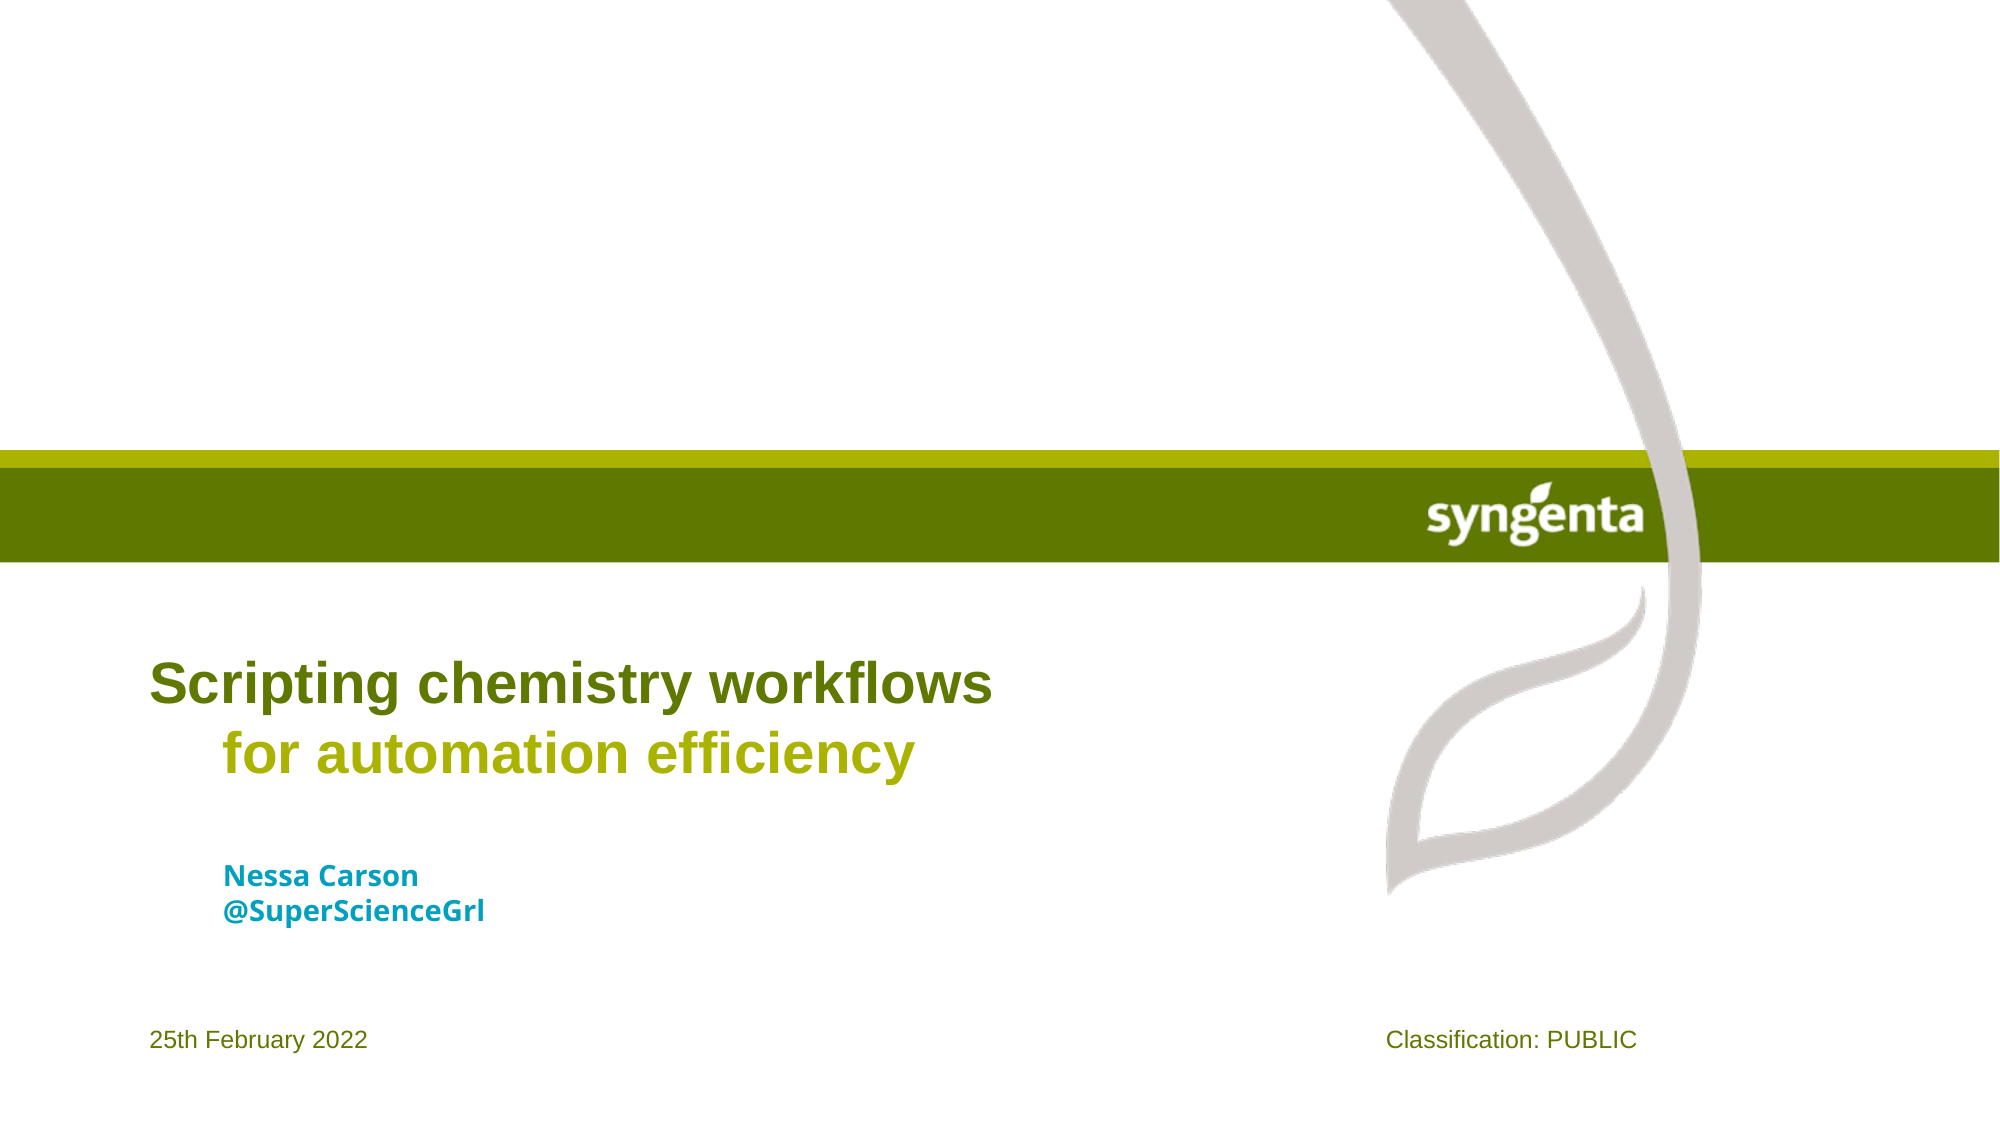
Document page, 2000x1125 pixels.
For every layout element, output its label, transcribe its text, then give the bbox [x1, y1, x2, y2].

footer Classification: PUBLIC [1385, 1022, 1969, 1083]
subtitle 25th February 2022 [149, 1022, 1284, 1083]
picture [1316, 0, 1772, 910]
text_box Nessa Carson @SuperScienceGrl [208, 850, 586, 936]
title Scripting chemistry workflows for automation efficiency [148, 644, 1284, 889]
